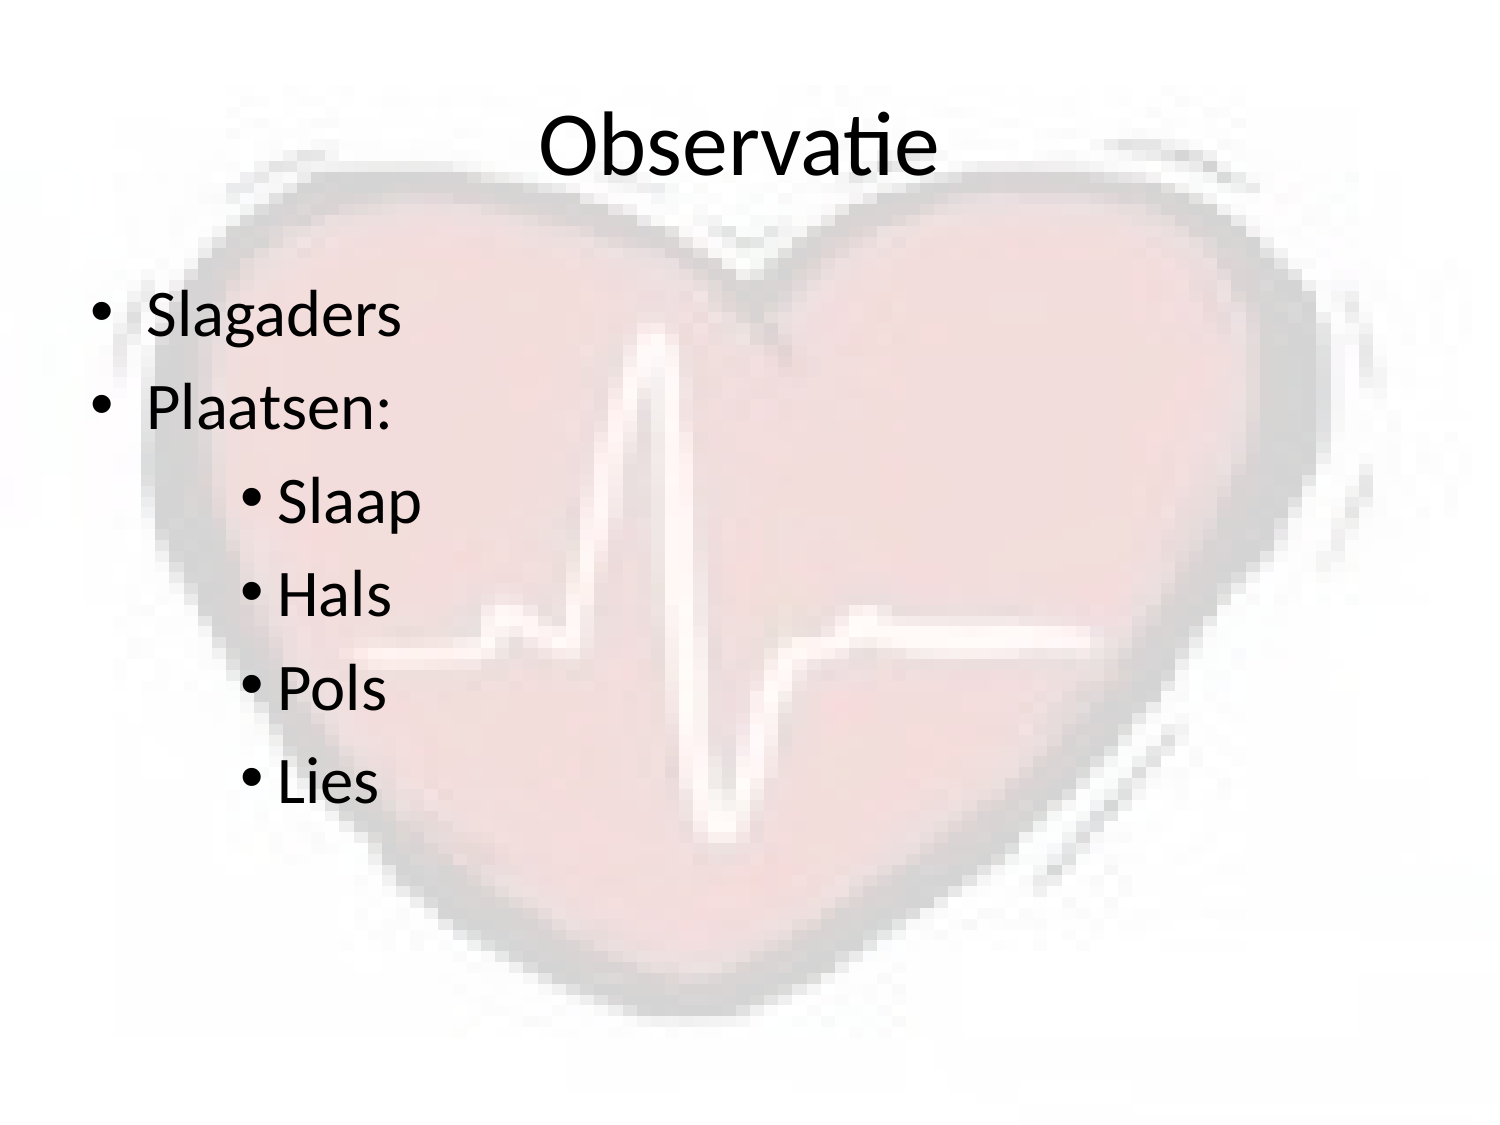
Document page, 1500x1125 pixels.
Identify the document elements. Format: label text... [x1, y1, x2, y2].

title Observatie [75, 45, 1425, 233]
list Slagaders Plaatsen: Slaap Hals Pols Lies [75, 262, 1425, 1005]
